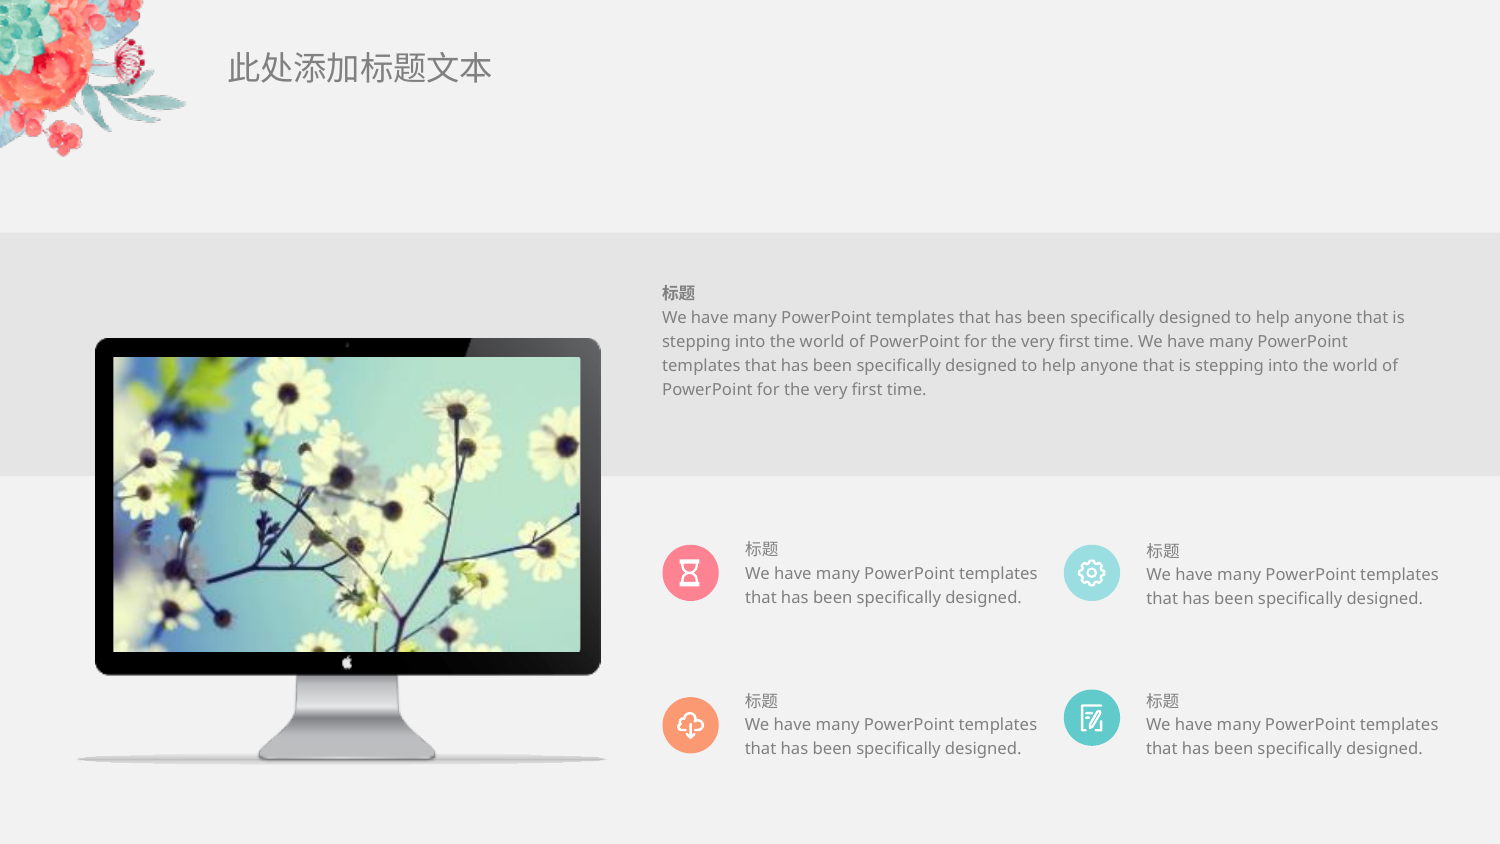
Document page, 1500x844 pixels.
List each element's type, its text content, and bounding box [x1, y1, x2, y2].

text_box [1063, 544, 1121, 602]
text_box 此处添加标题文本 [212, 39, 509, 95]
text_box [662, 697, 719, 754]
text_box [662, 544, 719, 602]
text_box [0, 232, 1500, 477]
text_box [1077, 559, 1106, 587]
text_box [1080, 704, 1103, 732]
text_box 标题 We have many PowerPoint templates that has been specifically designed. [745, 535, 1041, 607]
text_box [676, 711, 705, 740]
text_box 标题 We have many PowerPoint templates that has been specifically designed. [1146, 536, 1442, 609]
text_box 标题 We have many PowerPoint templates that has been specifically designed to help anyone that is stepping into the world of PowerPoint for the very first time. We have many PowerPoint templates that has been specifically designed to help anyone that is stepping into the world of PowerPoint for the very first time. [662, 278, 1418, 399]
text_box [679, 559, 700, 587]
text_box 标题 We have many PowerPoint templates that has been specifically designed. [744, 686, 1040, 759]
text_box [75, 338, 608, 765]
picture [0, 0, 212, 204]
text_box 标题 We have many PowerPoint templates that has been specifically designed. [1146, 686, 1441, 759]
text_box [1063, 689, 1121, 746]
